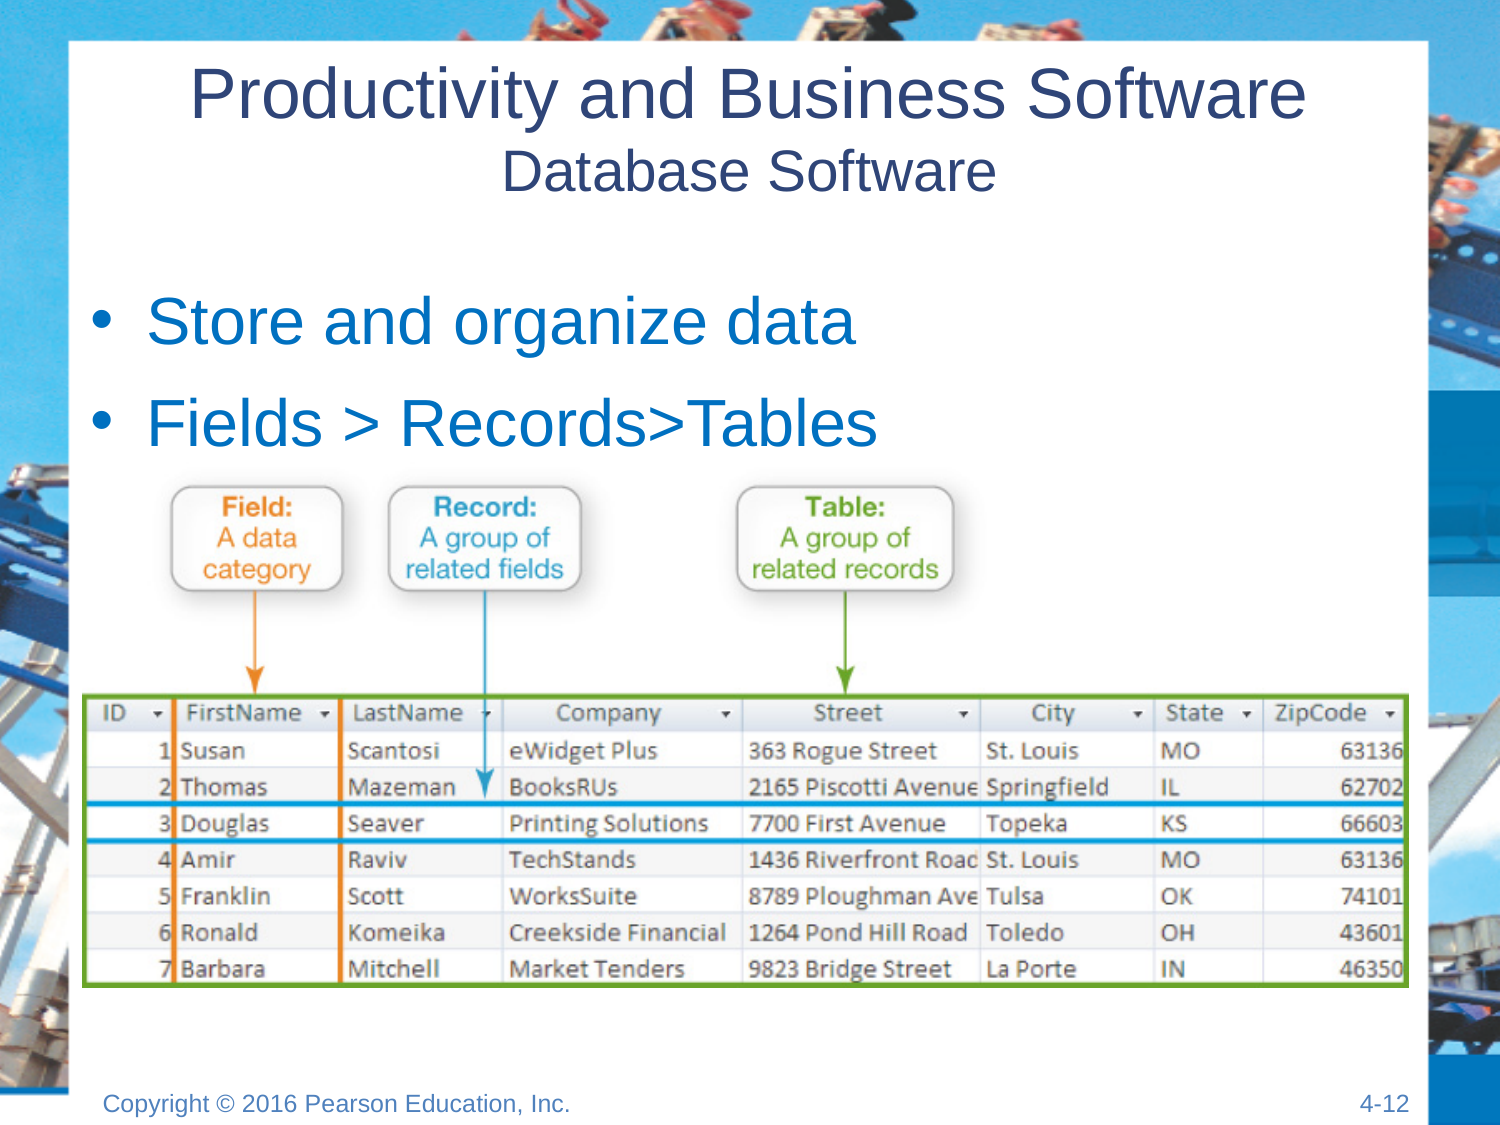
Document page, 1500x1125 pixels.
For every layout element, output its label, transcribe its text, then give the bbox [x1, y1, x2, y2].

title Productivity and Business Software Database Software [62, 37, 1438, 213]
list Store and organize data Fields > Records>Tables [75, 262, 1425, 1063]
footer Copyright © 2016 Pearson Education, Inc. [87, 1080, 1138, 1125]
slide_number 4-11 [1200, 1080, 1425, 1125]
picture [1478, 540, 1486, 550]
picture [0, 0, 1500, 1125]
picture [1466, 548, 1478, 553]
